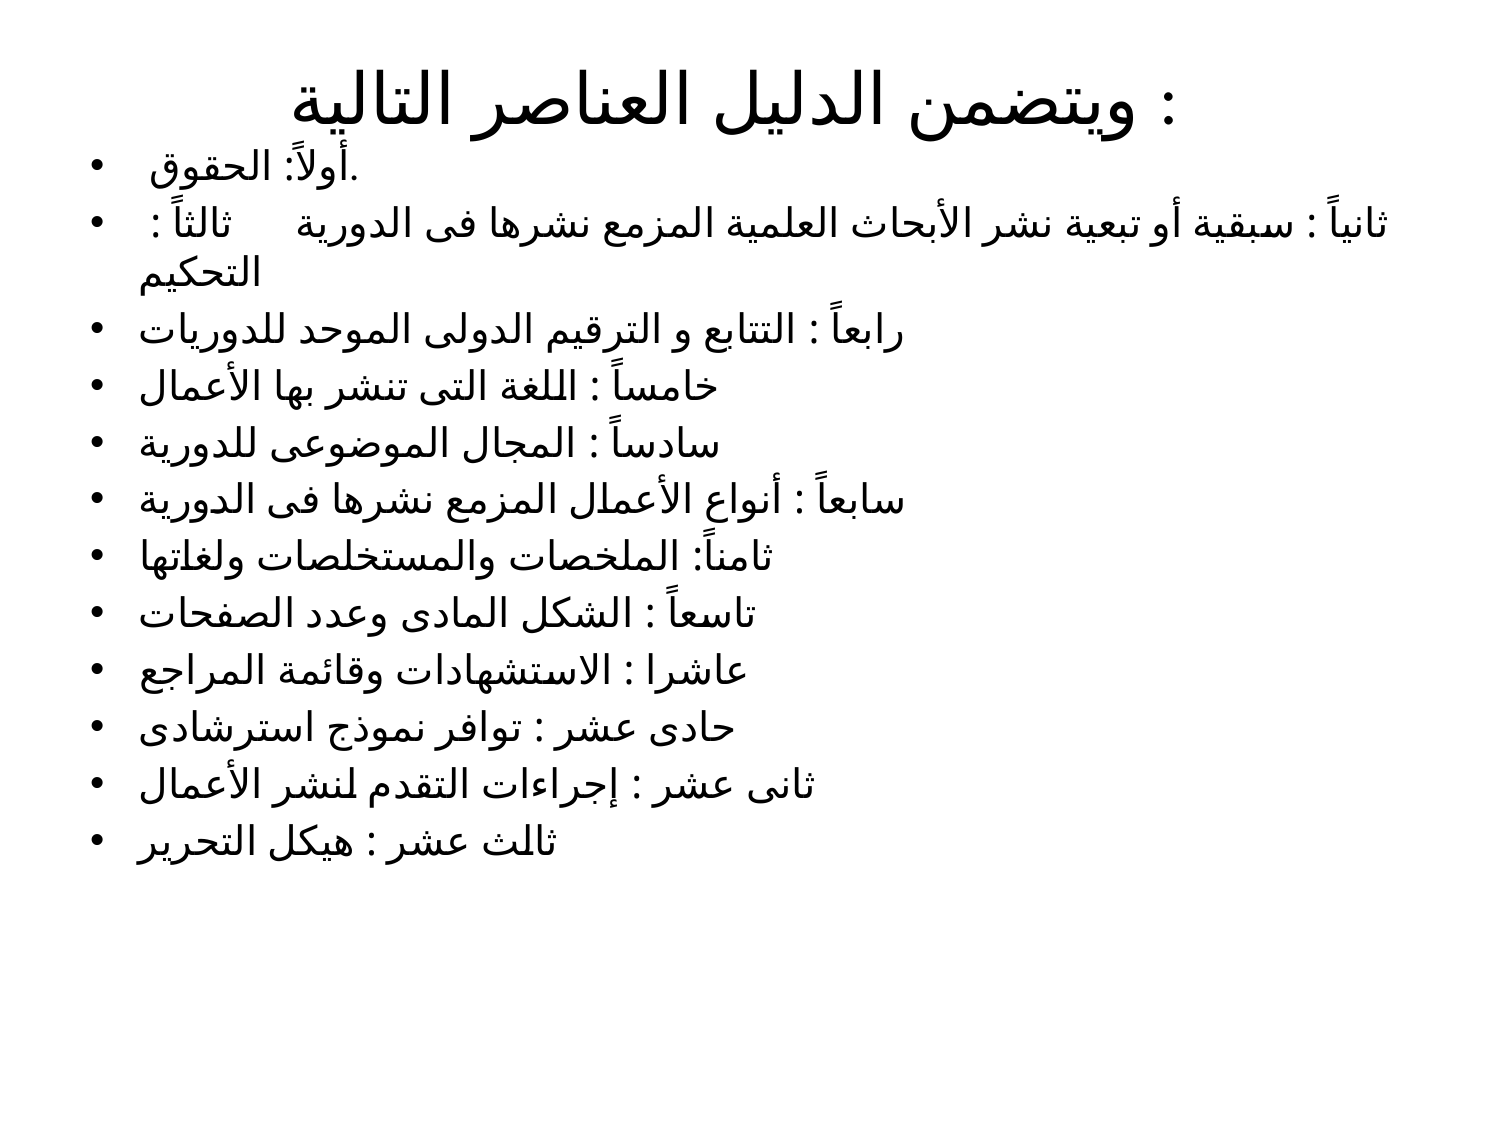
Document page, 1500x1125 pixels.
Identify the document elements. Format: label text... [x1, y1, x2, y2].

list أولاً: الحقوق. ثانياً : سبقية أو تبعية نشر الأبحاث العلمية المزمع نشرها فى الدورية ثالثاً : التحكيم رابعاً : التتابع و الترقيم الدولى الموحد للدوريات خامساً : اللغة التى تنشر بها الأعمال سادساً : المجال الموضوعى للدورية سابعاً : أنواع الأعمال المزمع نشرها فى الدورية ثامناً: الملخصات والمستخلصات ولغاتها تاسعاً : الشكل المادى وعدد الصفحات عاشرا : الاستشهادات وقائمة المراجع حادى عشر : توافر نموذج استرشادى ثانى عشر : إجراءات التقدم لنشر الأعمال ثالث عشر : هيكل التحرير [75, 233, 1425, 875]
title ويتضمن الدليل العناصر التالية : [75, 45, 1425, 233]
